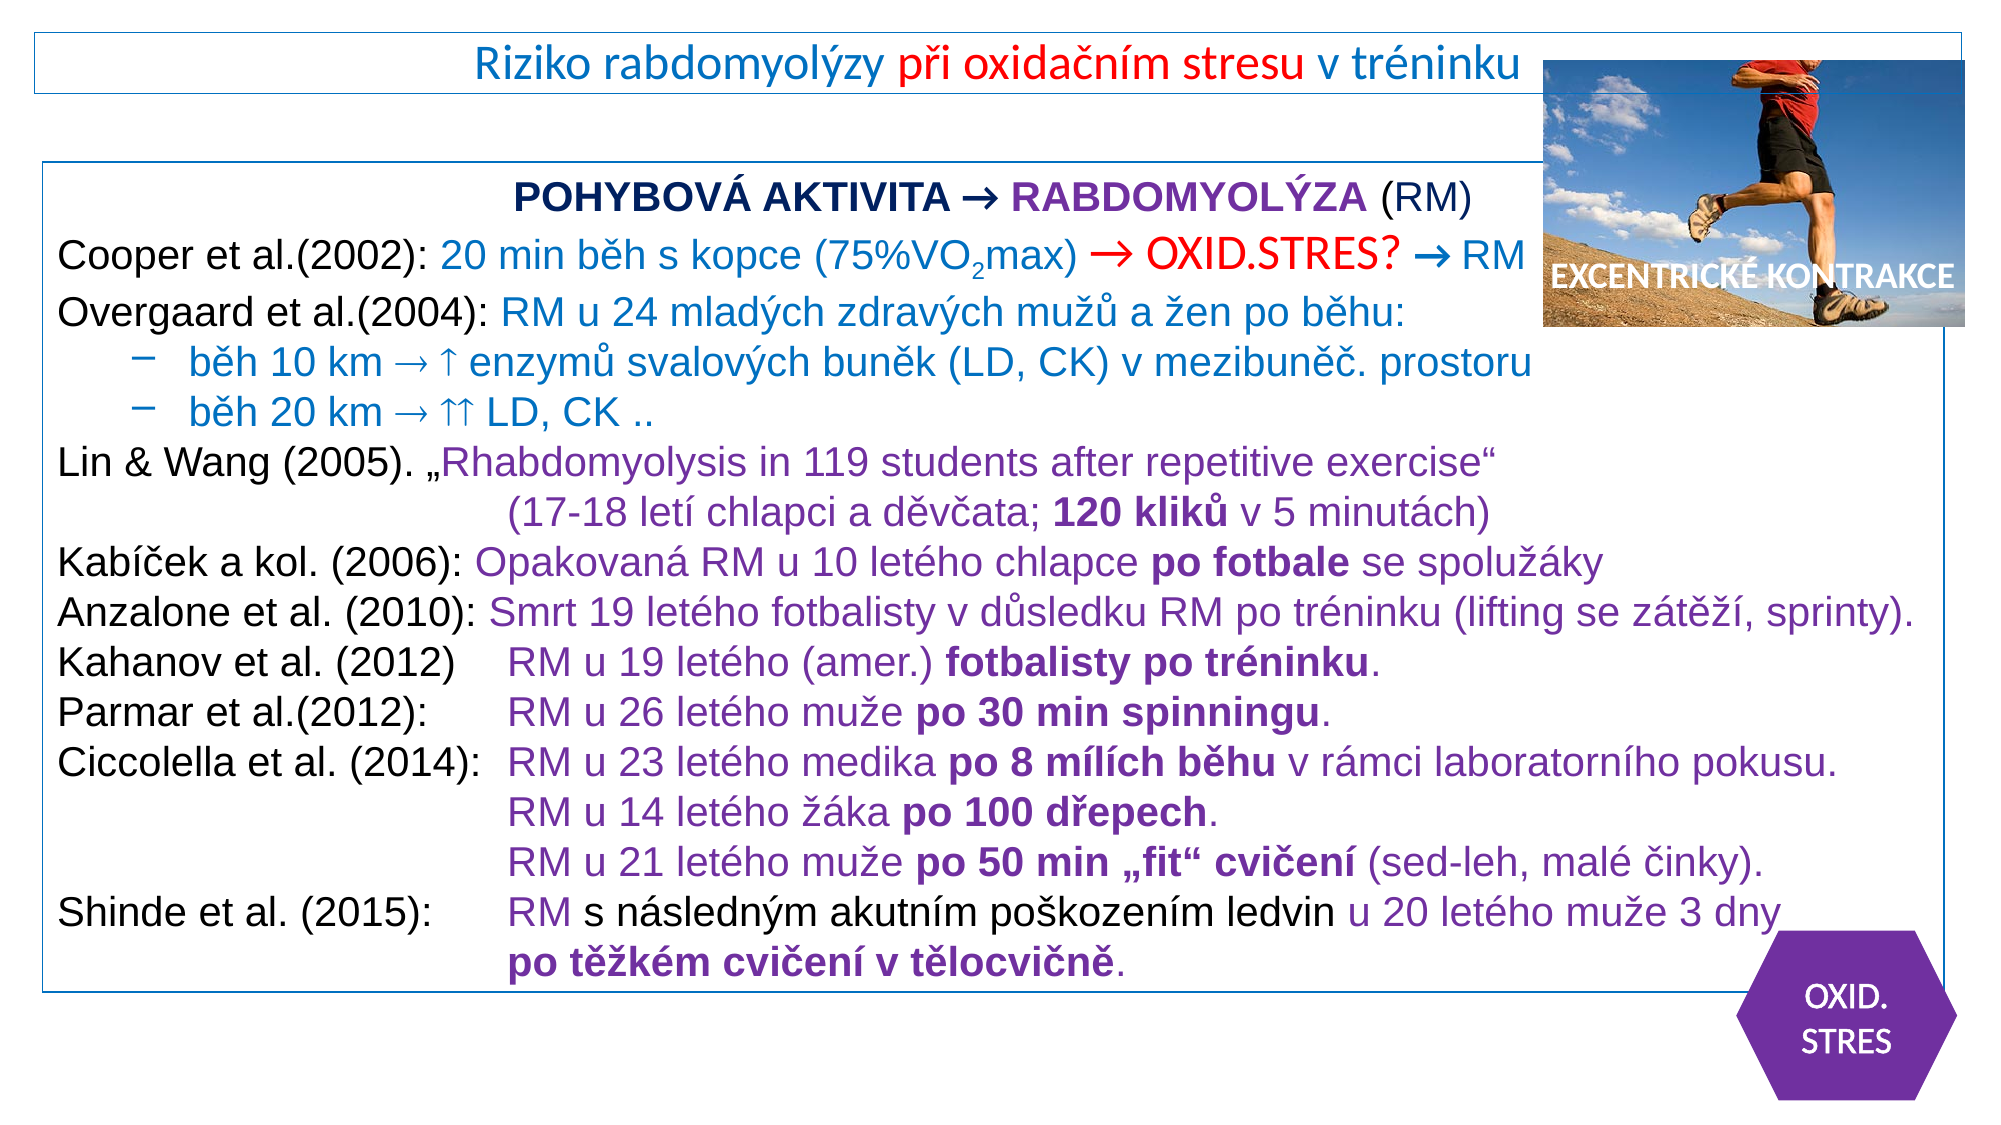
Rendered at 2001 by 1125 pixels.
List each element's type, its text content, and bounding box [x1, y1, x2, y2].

text_box EXCENTRICKÉ KONTRAKCE [1965, 243, 1973, 304]
picture [1543, 60, 1965, 327]
text_box POHYBOVÁ AKTIVITA → RABDOMYOLÝZA (RM) Cooper et al.(2002): 20 min běh s kopce (75%VO2max) → OXID.STRES? → RM Overgaard et al.(2004): RM u 24 mladých zdravých mužů a žen po běhu: běh 10 km   enzymů svalových buněk (LD, CK) v mezibuněč. prostoru běh 20 km   LD, CK .. Lin & Wang (2005). „Rhabdomyolysis in 119 students after repetitive exercise“ (17-18 letí chlapci a děvčata; 120 kliků v 5 minutách) Kabíček a kol. (2006): Opakovaná RM u 10 letého chlapce po fotbale se spolužáky Anzalone et al. (2010): Smrt 19 letého fotbalisty v důsledku RM po tréninku (lifting se zátěží, sprinty). Kahanov et al. (2012) RM u 19 letého (amer.) fotbalisty po tréninku. Parmar et al.(2012): RM u 26 letého muže po 30 min spinningu. Ciccolella et al. (2014): RM u 23 letého medika po 8 mílích běhu v rámci laboratorního pokusu. RM u 14 letého žáka po 100 dřepech. RM u 21 letého muže po 50 min „fit“ cvičení (sed-leh, malé činky). Shinde et al. (2015): RM s následným akutním poškozením ledvin u 20 letého muže 3 dny po těžkém cvičení v tělocvičně. [42, 161, 1944, 993]
text_box OXID. STRES [1736, 930, 1958, 1101]
text_box EXCENTRICKÉ KONTRAKCE [1535, 243, 1543, 304]
text_box Riziko rabdomyolýzy při oxidačním stresu v tréninku [34, 32, 1962, 94]
